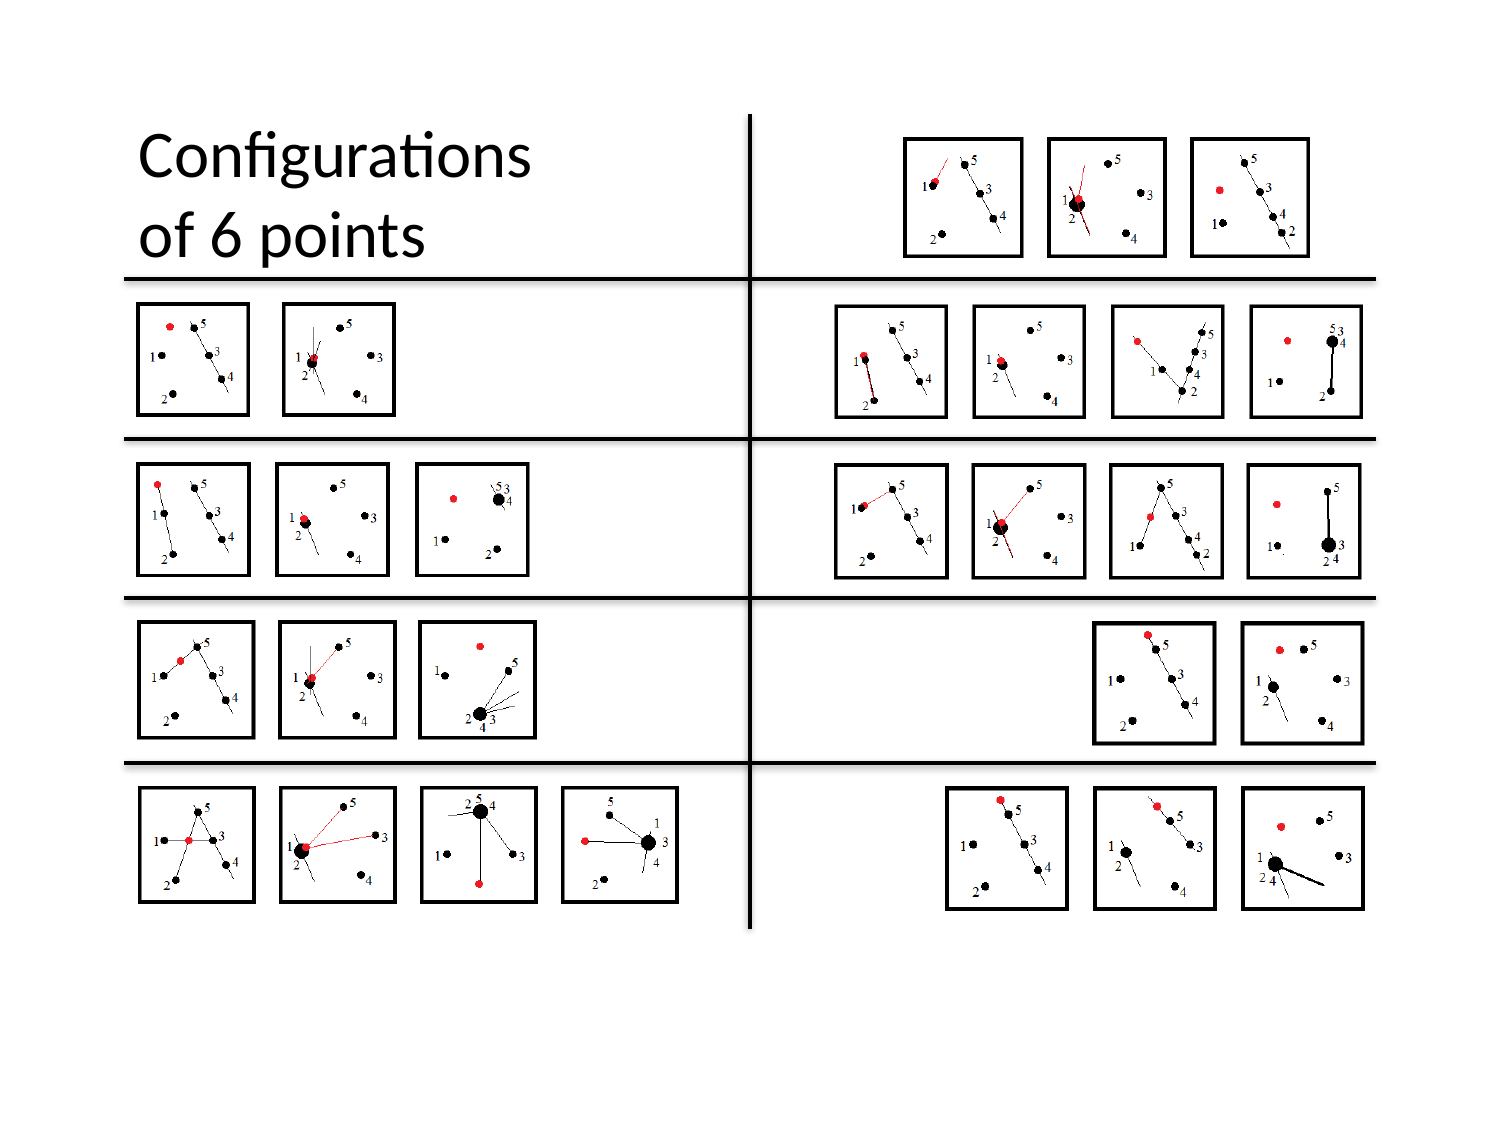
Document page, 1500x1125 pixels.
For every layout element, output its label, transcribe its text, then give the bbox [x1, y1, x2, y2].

picture [832, 462, 1363, 580]
picture [832, 302, 1365, 421]
picture [135, 783, 680, 906]
picture [903, 136, 1311, 258]
picture [135, 620, 538, 740]
picture [135, 302, 397, 418]
picture [135, 462, 530, 578]
picture [945, 786, 1365, 911]
picture [1092, 621, 1365, 747]
text_box Configurations of 6 points [123, 89, 573, 276]
